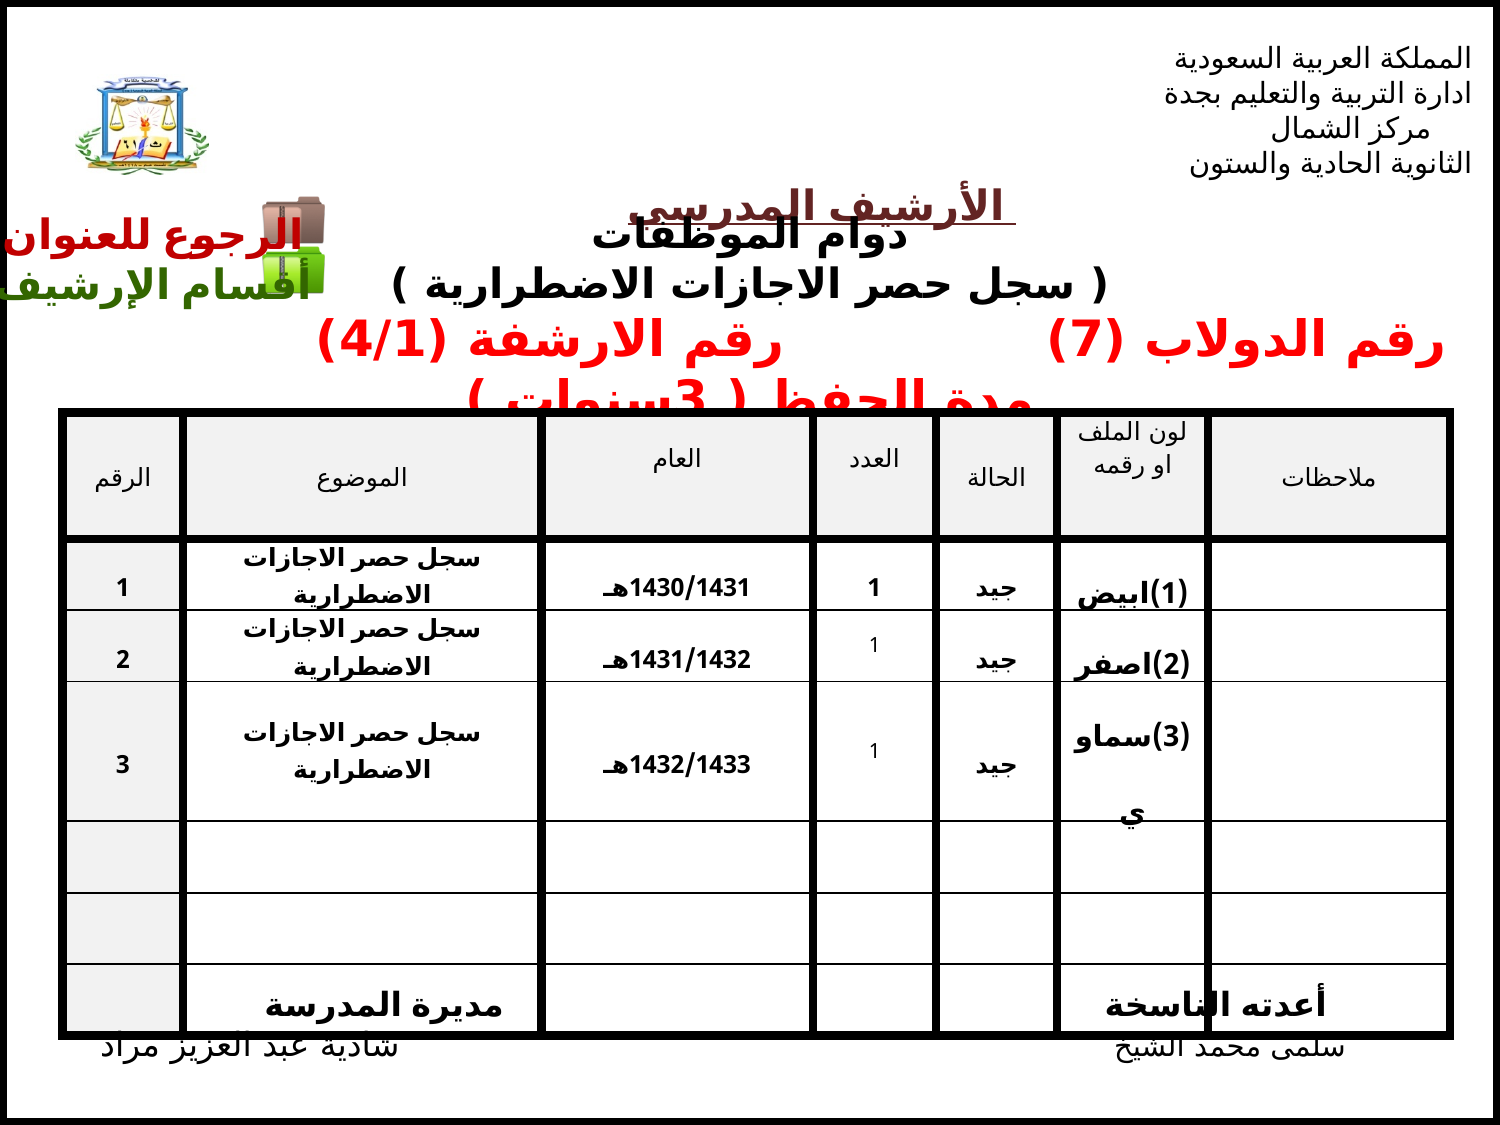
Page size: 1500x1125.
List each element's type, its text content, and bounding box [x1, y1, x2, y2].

table_cell جيد [940, 543, 1053, 609]
table_cell [817, 894, 932, 963]
table_cell [1212, 965, 1446, 1031]
table_header الرقم [67, 417, 179, 535]
table_cell [817, 822, 932, 892]
table_cell جيد [940, 611, 1053, 681]
table_cell [67, 894, 179, 963]
text_box [0, 0, 1500, 199]
table_cell [1212, 822, 1446, 892]
table_cell سجل حصر الاجازات الاضطرارية [187, 682, 537, 820]
table_cell [546, 965, 809, 975]
table_cell [1061, 822, 1204, 892]
table_cell [67, 822, 179, 892]
text_box أعدته الناسخة مديرة المدرسة سلمى محمد الشيخ شادية عبد العزيز مراد [85, 975, 1362, 1071]
table_header الحالة [940, 417, 1053, 535]
table_cell 1432/1433هـ [546, 682, 809, 820]
table_header الموضوع [187, 417, 537, 535]
table_cell [187, 894, 537, 963]
table_cell [817, 965, 932, 975]
table_cell [1061, 965, 1204, 975]
table_cell [940, 965, 1053, 975]
table_header لون الملف او رقمه [1061, 417, 1204, 535]
table_cell جيد [940, 682, 1053, 820]
table_cell 3 [67, 682, 179, 820]
table_cell (3)سماوي [1061, 682, 1204, 820]
table_cell [546, 894, 809, 963]
table_cell [1212, 682, 1446, 820]
picture [262, 187, 326, 301]
text_box [0, 435, 1500, 1125]
table_cell [1212, 611, 1446, 681]
table_header العام [546, 417, 809, 535]
table_cell [187, 822, 537, 892]
table_cell [1212, 894, 1446, 963]
table_cell (1)ابيض [1061, 543, 1204, 609]
table_cell [1061, 894, 1204, 963]
picture [74, 74, 209, 176]
table_cell 1430/1431هـ [546, 543, 809, 609]
table_cell 2 [67, 611, 179, 681]
text_box دوام الموظفات ( سجل حصر الاجازات الاضطرارية ) رقم الدولاب (7) رقم الارشفة (4/1) مدة الحفظ ( 3سنوات ) [0, 199, 1500, 435]
table_cell [940, 894, 1053, 963]
table_cell [1212, 543, 1446, 609]
table_cell 1 [817, 611, 932, 681]
table_header العدد [817, 417, 932, 535]
table_cell [67, 965, 179, 1031]
table_cell 1 [817, 543, 932, 609]
table_cell [546, 822, 809, 892]
table_cell [940, 822, 1053, 892]
table_cell 1431/1432هـ [546, 611, 809, 681]
table_header ملاحظات [1212, 417, 1446, 535]
text_box أقسام الإرشيف [0, 265, 328, 315]
table_cell [187, 965, 537, 975]
table_cell (2)اصفر [1061, 611, 1204, 681]
table_cell 1 [67, 543, 179, 609]
table_cell 1 [817, 682, 932, 820]
text_box الرجوع للعنوان [0, 200, 256, 265]
table_cell سجل حصر الاجازات الاضطرارية [187, 543, 537, 609]
table_cell سجل حصر الاجازات الاضطرارية [187, 611, 537, 681]
